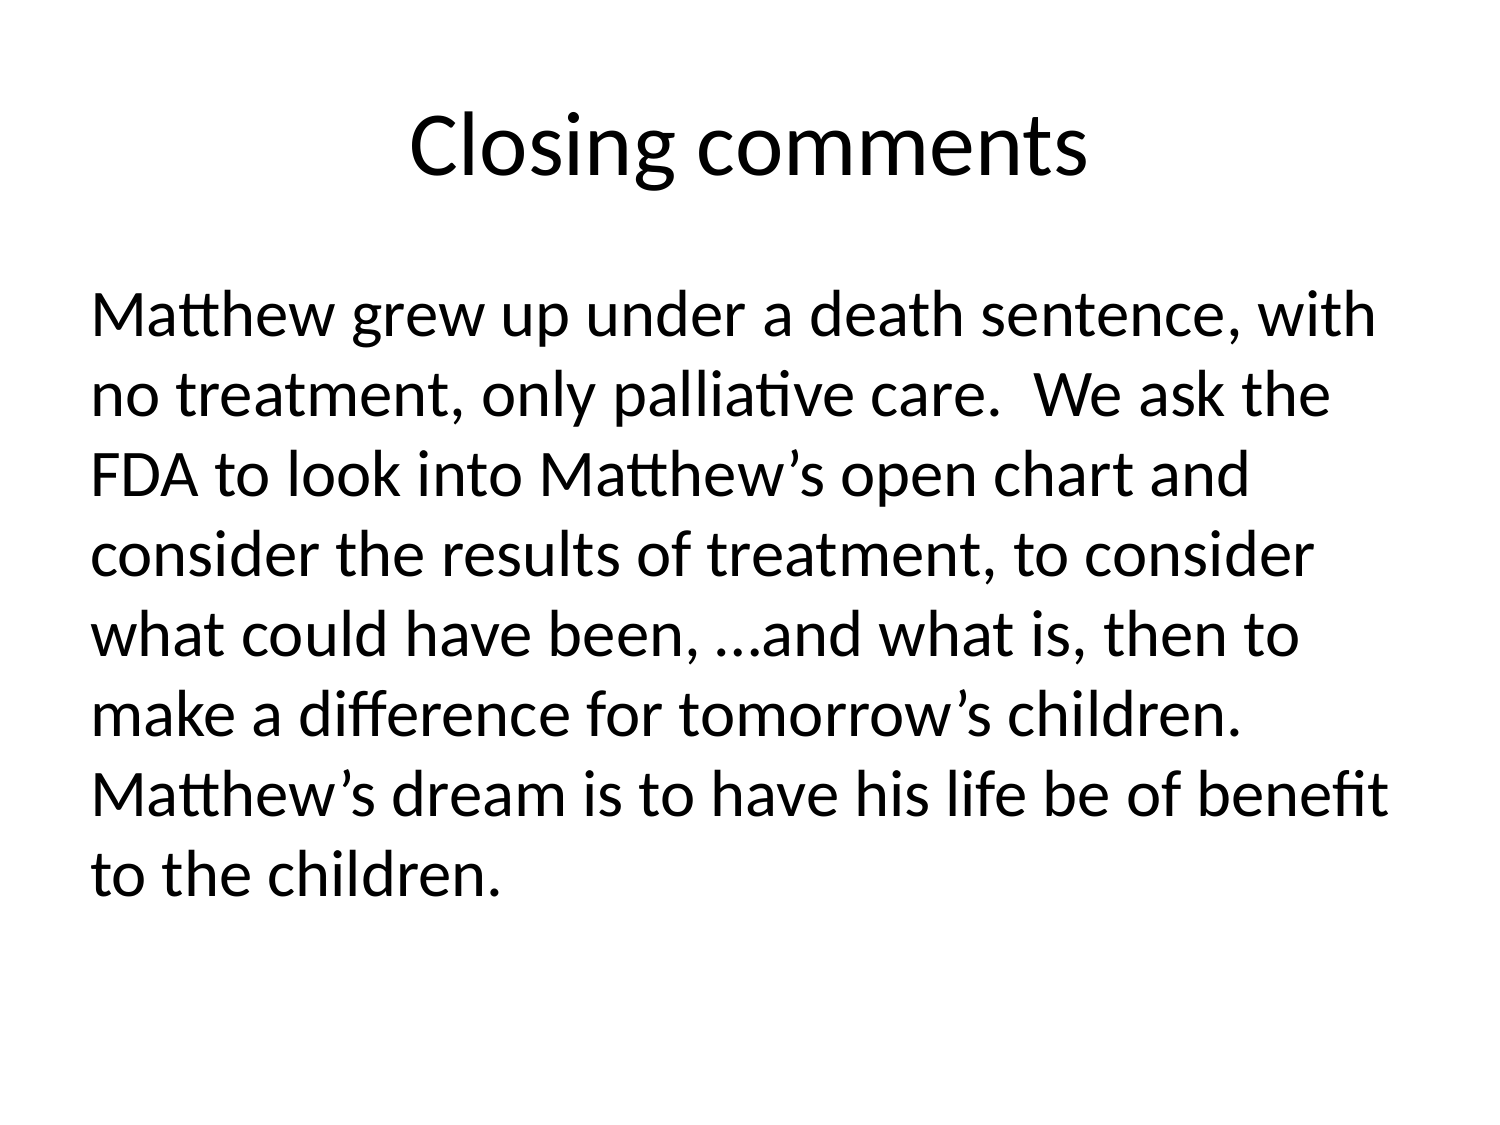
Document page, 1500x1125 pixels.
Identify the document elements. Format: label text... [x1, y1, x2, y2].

title Closing comments [75, 45, 1425, 233]
list Matthew grew up under a death sentence, with no treatment, only palliative care. We ask the FDA to look into Matthew’s open chart and consider the results of treatment, to consider what could have been, …and what is, then to make a difference for tomorrow’s children. Matthew’s dream is to have his life be of benefit to the children. [75, 262, 837, 1005]
list [837, 262, 1500, 1005]
